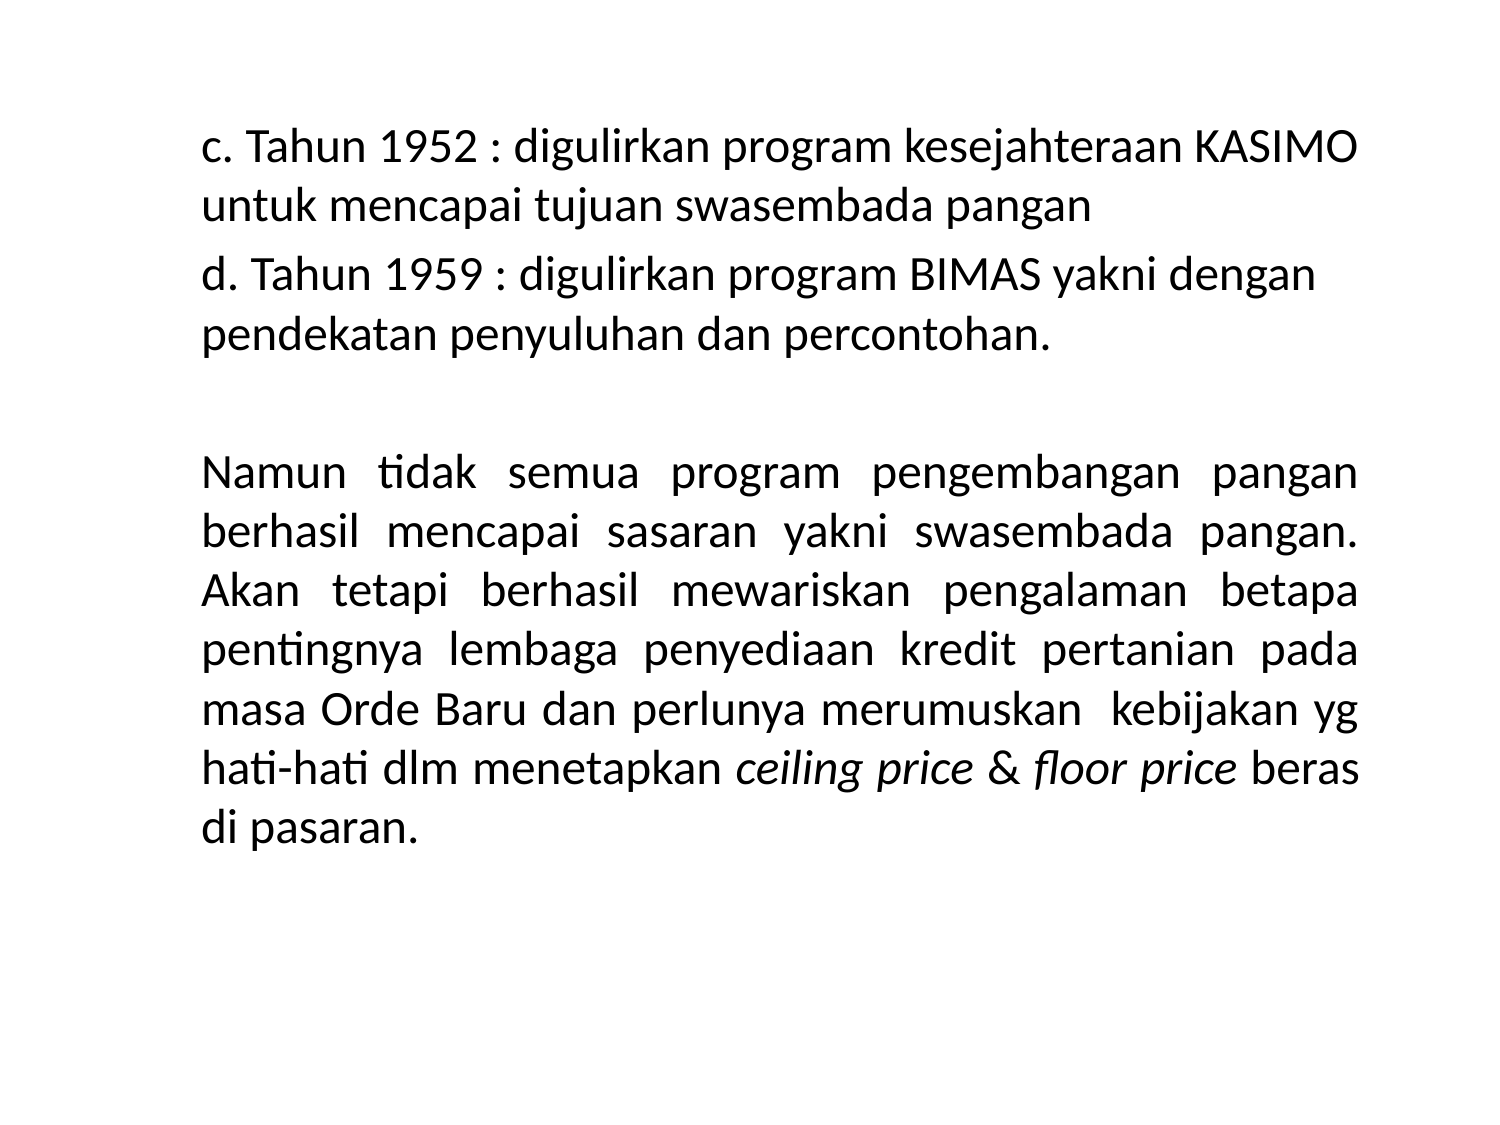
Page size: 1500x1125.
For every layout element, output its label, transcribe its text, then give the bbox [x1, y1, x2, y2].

subtitle c. Tahun 1952 : digulirkan program kesejahteraan KASIMO untuk mencapai tujuan swasembada pangan d. Tahun 1959 : digulirkan program BIMAS yakni dengan pendekatan penyuluhan dan percontohan. Namun tidak semua program pengembangan pangan berhasil mencapai sasaran yakni swasembada pangan. Akan tetapi berhasil mewariskan pengalaman betapa pentingnya lembaga penyediaan kredit pertanian pada masa Orde Baru dan perlunya merumuskan kebijakan yg hati-hati dlm menetapkan ceiling price & floor price beras di pasaran. [105, 105, 1375, 934]
